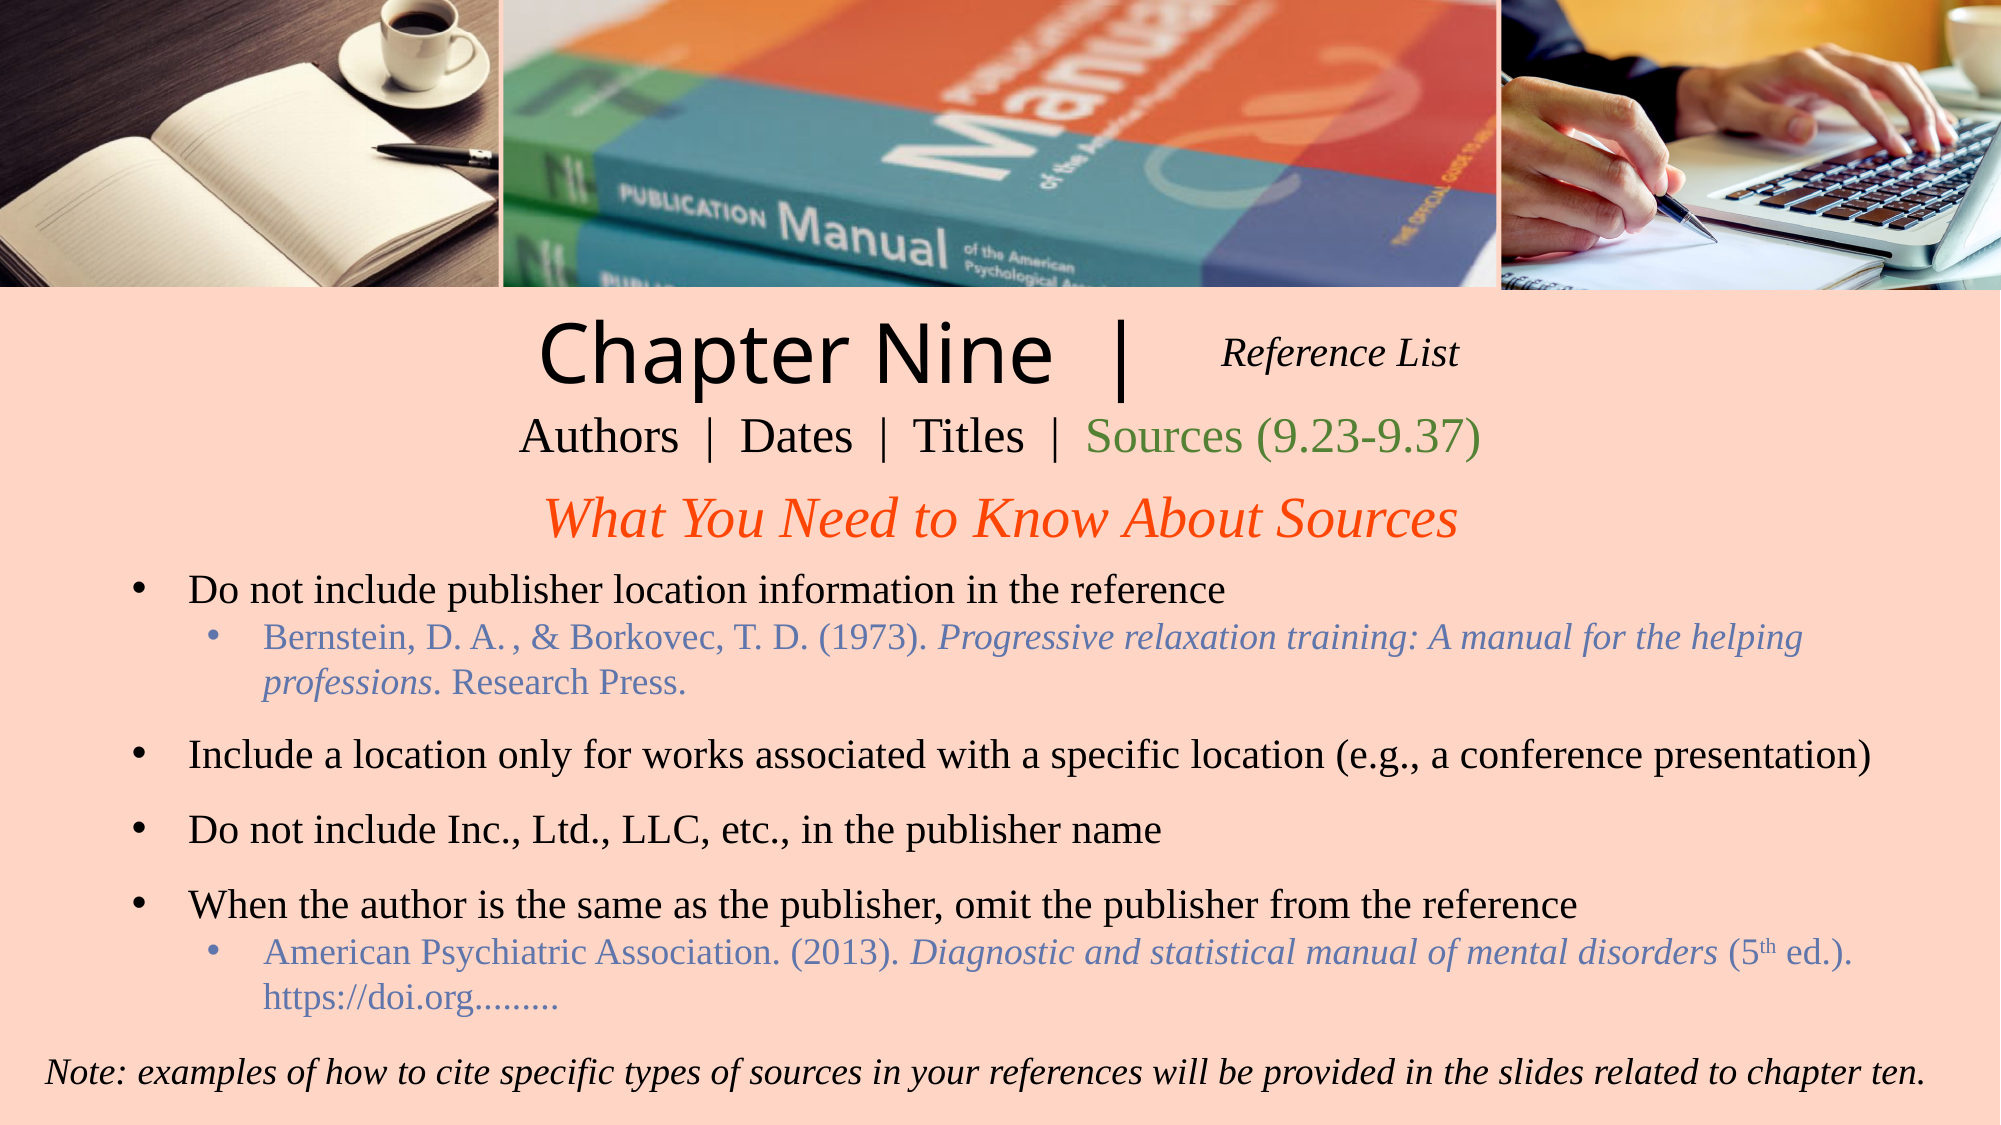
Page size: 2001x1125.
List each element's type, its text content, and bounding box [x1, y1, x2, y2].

picture [1501, 0, 2001, 290]
picture [0, 0, 499, 287]
text_box What You Need to Know About Sources [527, 471, 1490, 554]
text_box Authors | Dates | Titles | Sources (9.23-9.37) [489, 395, 1511, 471]
picture [503, 0, 1497, 287]
text_box Chapter Nine | [522, 292, 1245, 395]
text_box Reference List [1206, 317, 1475, 383]
text_box Note: examples of how to cite specific types of sources in your references will be provided in the slides related to chapter ten. [30, 1039, 1970, 1100]
text_box Do not include publisher location information in the reference Bernstein, D. A. , & Borkovec, T. D. (1973). Progressive relaxation training: A manual for the helping professions. Research Press. Include a location only for works associated with a specific location (e.g., a conference presentation) Do not include Inc., Ltd., LLC, etc., in the publisher name When the author is the same as the publisher, omit the publisher from the reference American Psychiatric Association. (2013). Diagnostic and statistical manual of mental disorders (5th ed.). https://doi.org......... [117, 554, 1952, 1025]
